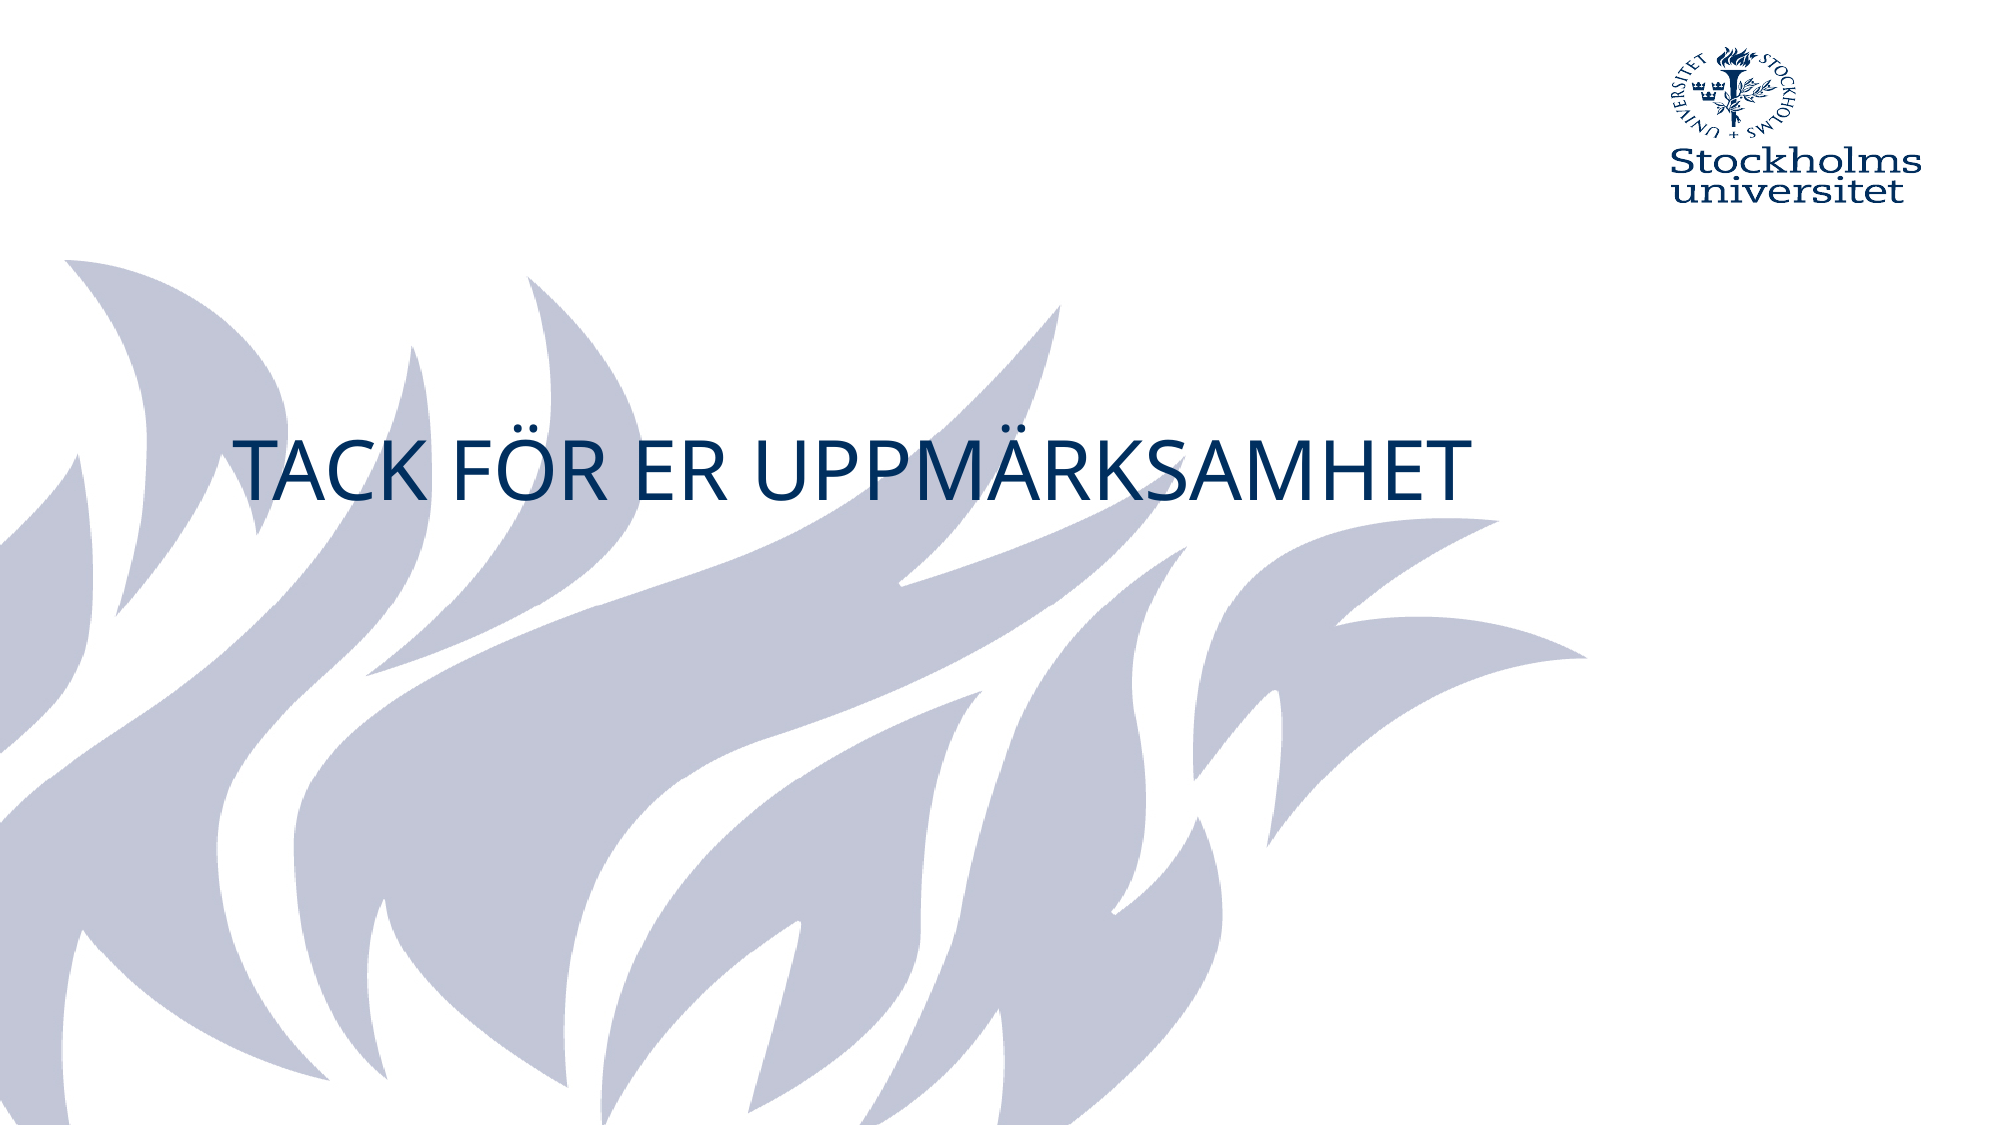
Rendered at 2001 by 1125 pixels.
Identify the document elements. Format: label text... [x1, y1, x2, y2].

title TACK FÖR ER UPPMÄRKSAMHET [220, 399, 1671, 634]
picture [0, 260, 1588, 1125]
picture [1671, 47, 1921, 203]
